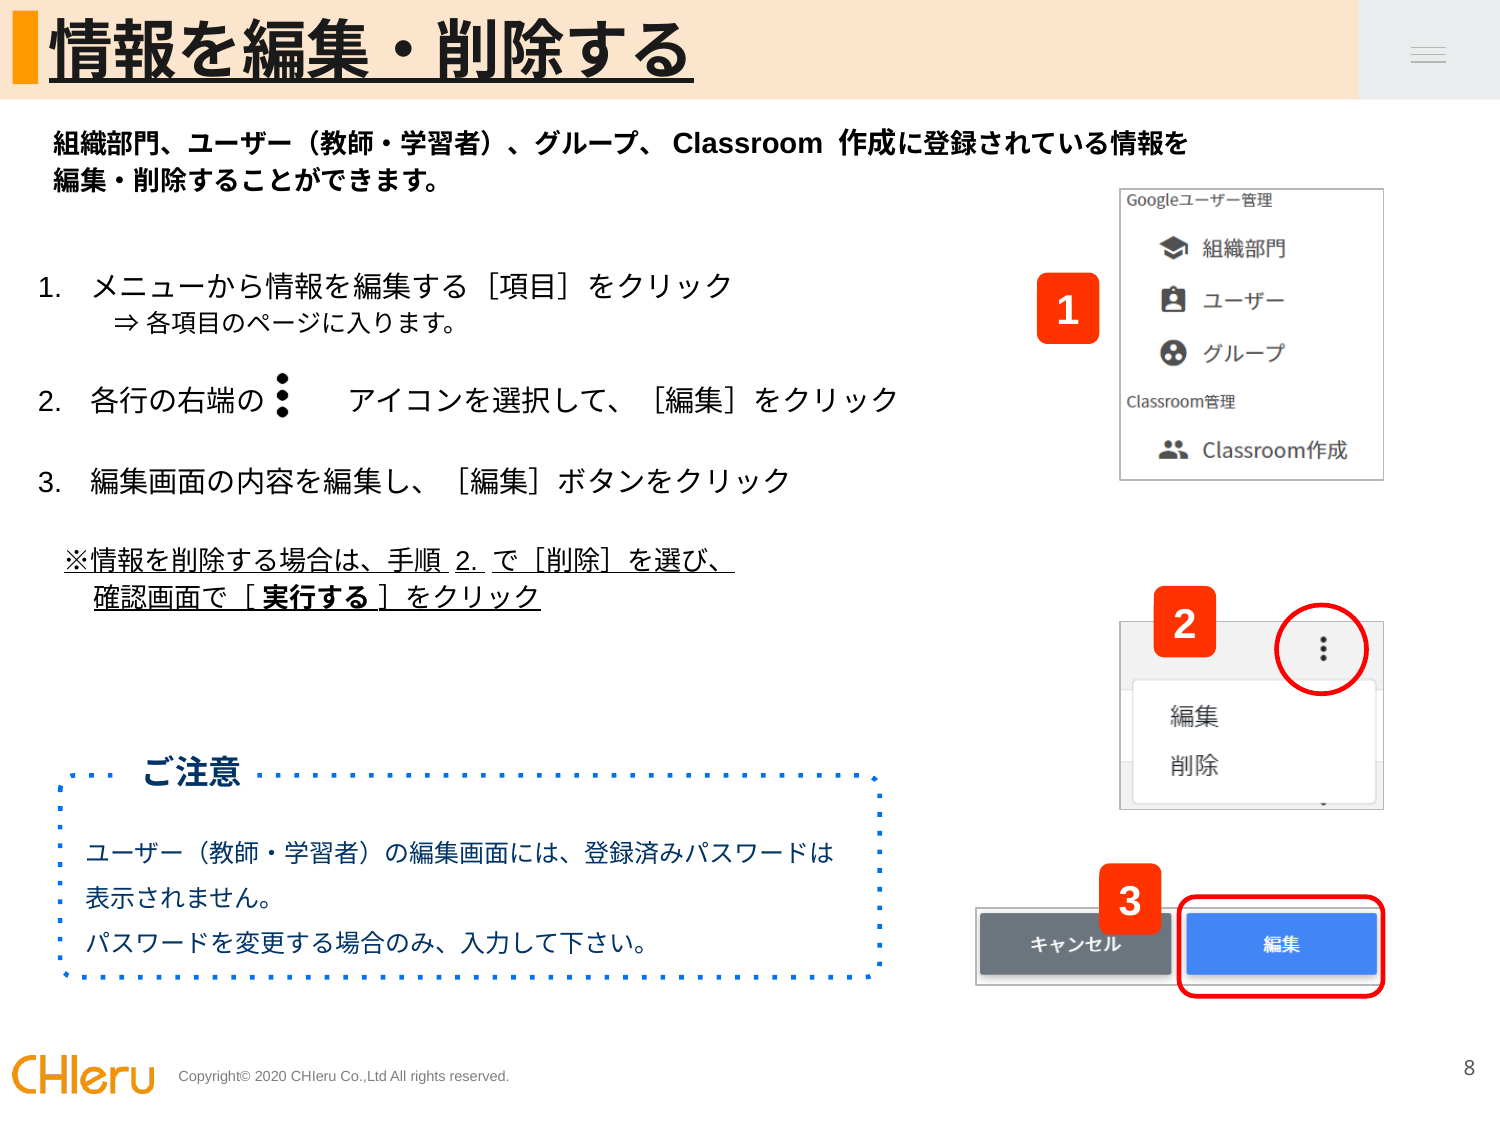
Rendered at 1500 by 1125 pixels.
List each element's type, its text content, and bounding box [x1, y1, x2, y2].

picture [1120, 621, 1384, 810]
text_box [60, 775, 880, 978]
text_box 1 [1036, 272, 1100, 344]
text_box [1287, 605, 1356, 620]
text_box ユーザー（教師・学習者）の編集画面には、登録済みパスワードは 表示されません。 パスワードを変更する場合のみ、入力して下さい。 [70, 815, 869, 965]
text_box [1180, 896, 1383, 908]
text_box [1184, 992, 1378, 997]
text_box メニューから情報を編集する［項目］をクリック ⇒ 各項目のページに入ります。 各行の​右端の アイコンを選択して、［​編集］​をクリック 編集画面の内容を編集し、​［編集］ボタン​をクリック ※情報を削除する場合は、手順 2. で［削除］を選び、 確認画面で［ 実行する ］をクリック [0, 255, 934, 681]
picture [273, 371, 291, 420]
text_box ご注意 [126, 747, 258, 796]
picture [1120, 189, 1384, 480]
text_box 組織部門、ユーザー（教師・学習者）、グループ、Classroom 作成に登録されている情報を 編集・削除することができます。 [38, 111, 1475, 201]
slide_number ‹#› [1400, 1032, 1491, 1106]
text_box 2 [1153, 585, 1217, 620]
picture [976, 908, 1384, 985]
picture [12, 1055, 154, 1094]
text_box 3 [1099, 863, 1162, 907]
title 情報を編集・削除する [33, 0, 1357, 97]
